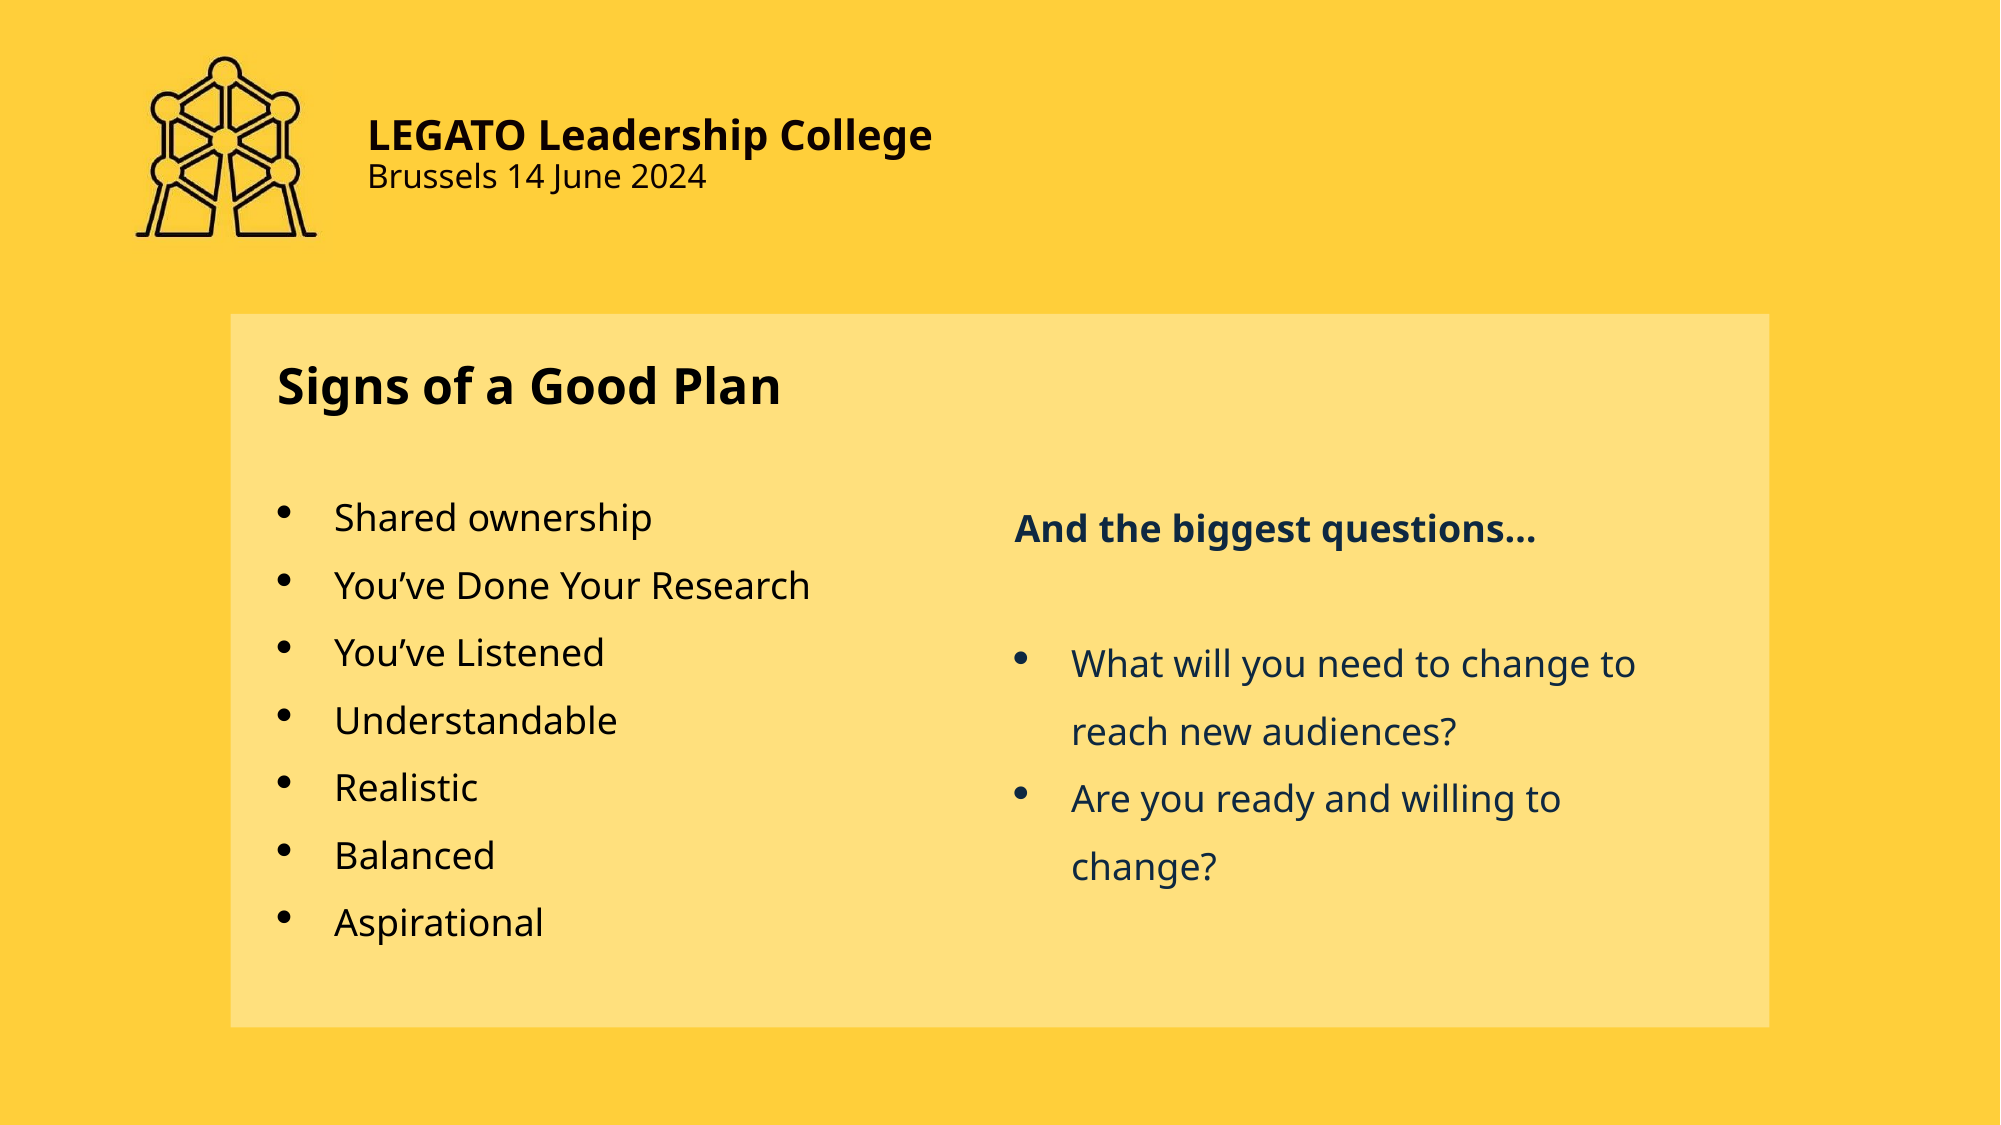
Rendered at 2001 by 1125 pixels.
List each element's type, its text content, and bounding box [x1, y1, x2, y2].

subtitle Signs of a Good Plan Shared ownership You’ve Done Your Research You’ve Listened Understandable Realistic Balanced Aspirational [230, 313, 1770, 1028]
text_box And the biggest questions… What will you need to change to reach new audiences? Are you ready and willing to change? [999, 475, 1678, 941]
title LEGATO Leadership College Brussels 14 June 2024 [352, 97, 1853, 204]
picture [120, 38, 333, 263]
